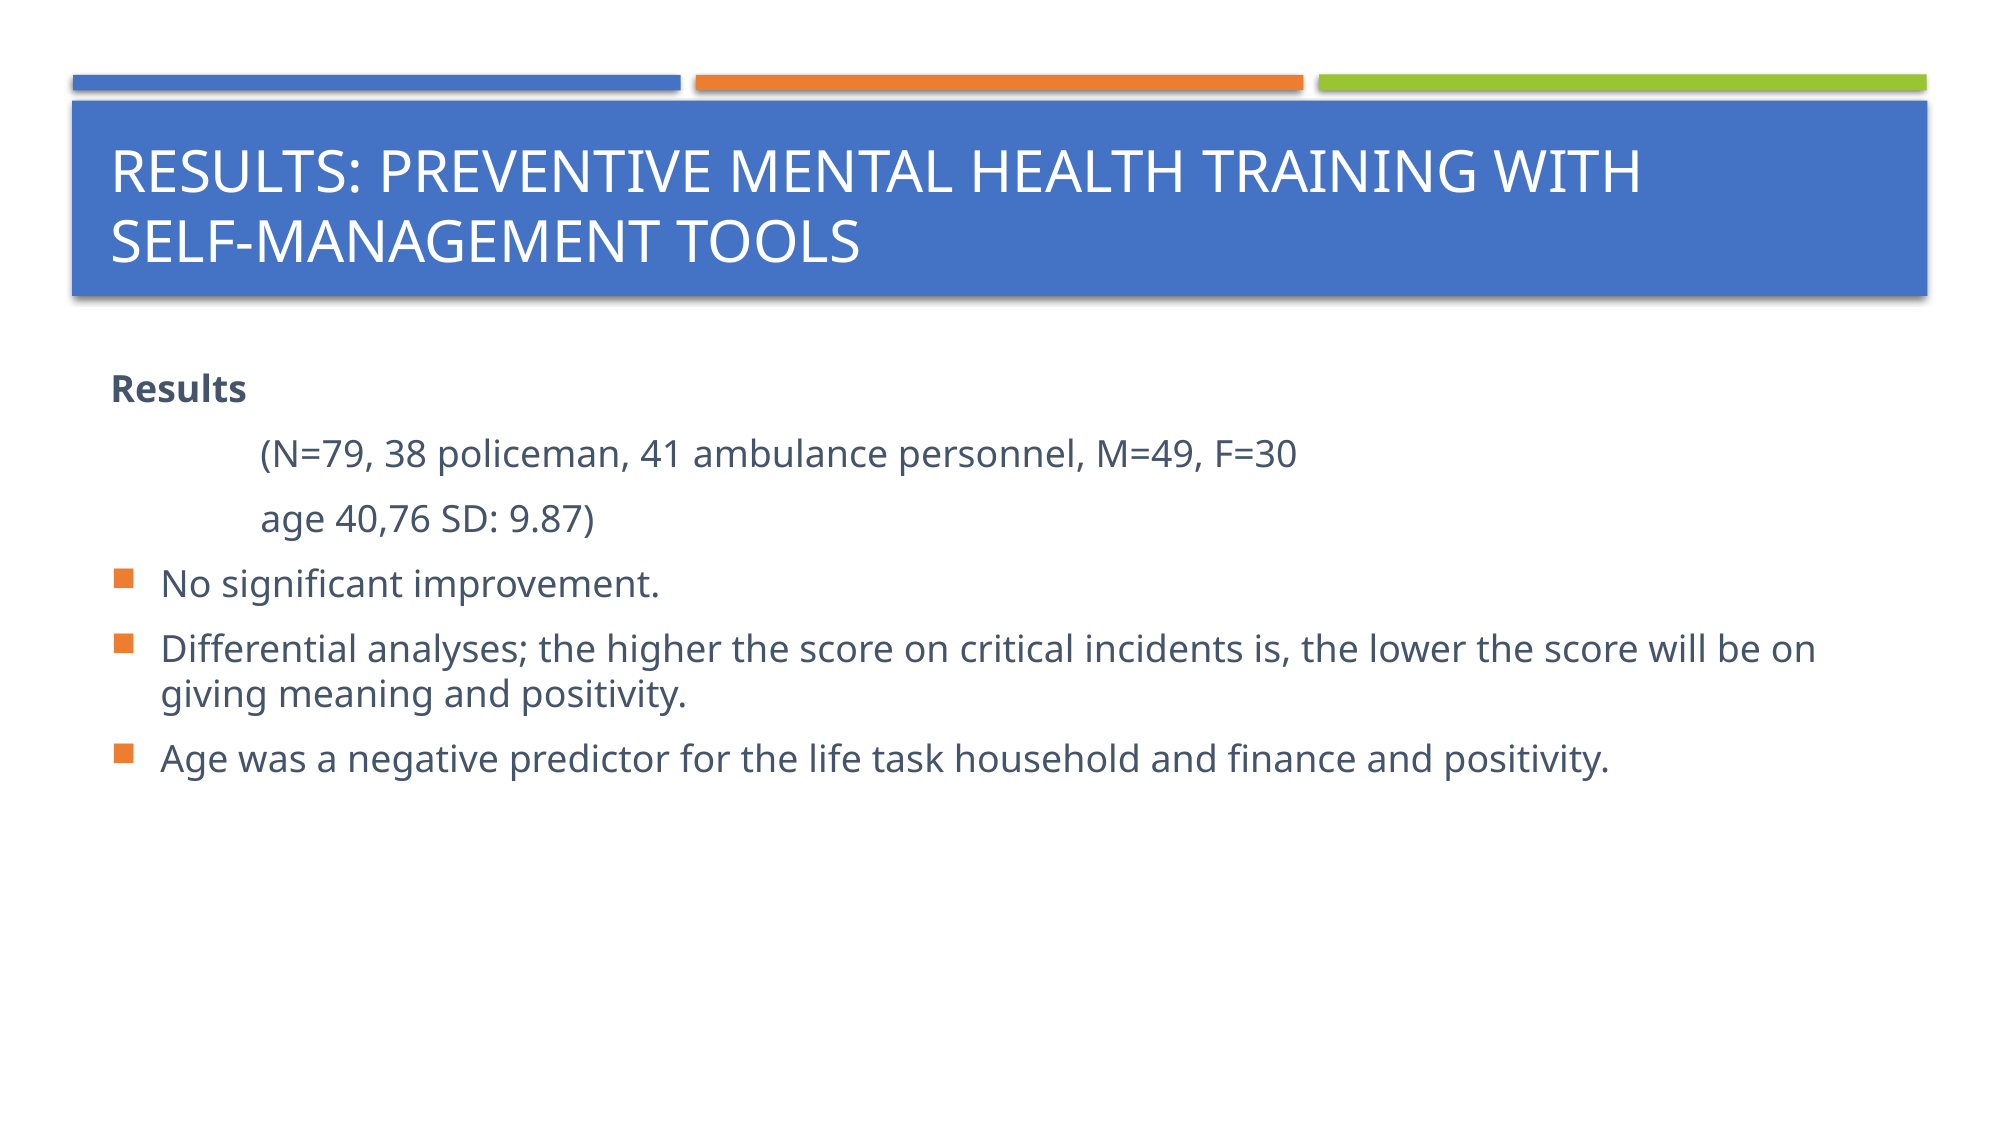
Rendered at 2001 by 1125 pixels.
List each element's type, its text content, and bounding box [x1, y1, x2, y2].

list Results (N=79, 38 policeman, 41 ambulance personnel, M=49, F=30 age 40,76 SD: 9.87) No significant improvement. Differential analyses; the higher the score on critical incidents is, the lower the score will be on giving meaning and positivity. Age was a negative predictor for the life task household and finance and positivity. [95, 357, 1929, 1085]
title Results: Preventive mental health training with self-management tools [95, 115, 1905, 282]
